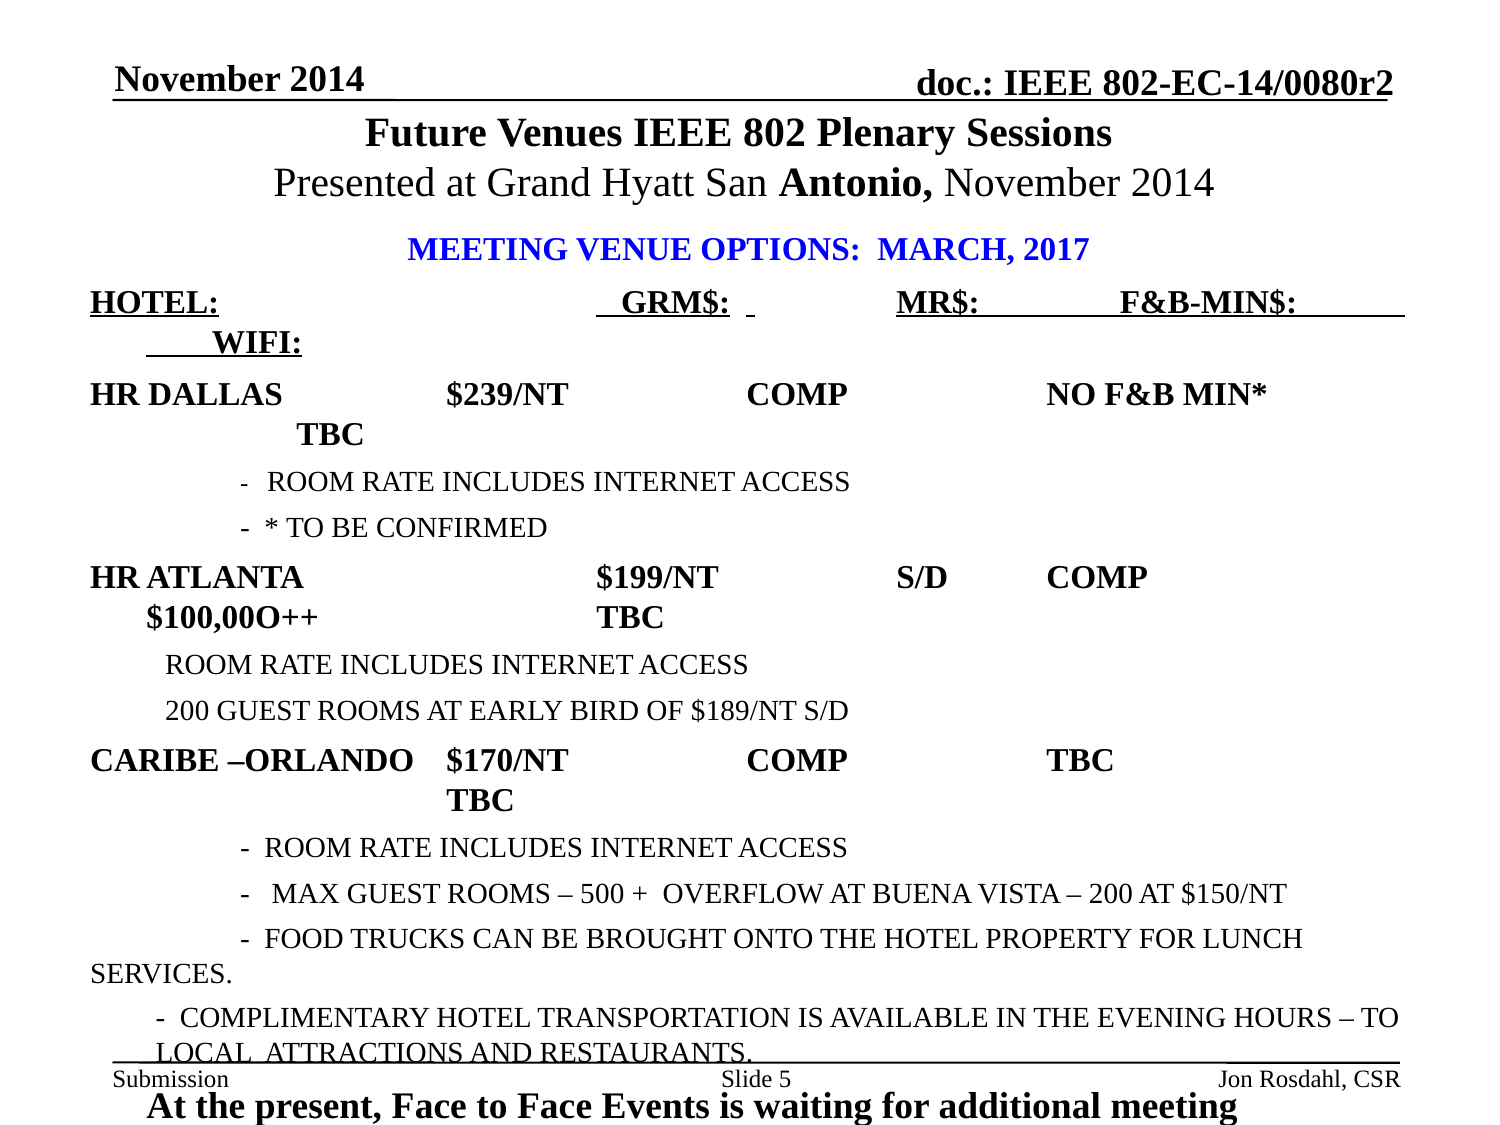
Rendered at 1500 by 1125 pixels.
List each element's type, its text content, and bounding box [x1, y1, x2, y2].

title Future Venues IEEE 802 Plenary Sessions Presented at Grand Hyatt San Antonio, November 2014 [76, 101, 1412, 209]
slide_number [114, 54, 423, 100]
slide_number Slide 5 [712, 1061, 800, 1123]
list MEETING VENUE OPTIONS: MARCH, 2017 HOTEL: GRM$: MR$: F&B-MIN$: WIFI: HR DALLAS $239/NT COMP NO F&B MIN* TBC - ROOM RATE INCLUDES INTERNET ACCESS - * TO BE CONFIRMED HR ATLANTA $199/NT S/D COMP $100,00O++ TBC ROOM RATE INCLUDES INTERNET ACCESS 200 GUEST ROOMS AT EARLY BIRD OF $189/NT S/D CARIBE –ORLANDO $170/NT COMP TBC TBC - ROOM RATE INCLUDES INTERNET ACCESS - MAX GUEST ROOMS – 500 + OVERFLOW AT BUENA VISTA – 200 AT $150/NT - FOOD TRUCKS CAN BE BROUGHT ONTO THE HOTEL PROPERTY FOR LUNCH SERVICES. - COMPLIMENTARY HOTEL TRANSPORTATION IS AVAILABLE IN THE EVENING HOURS – TO LOCAL ATTRACTIONS AND RESTAURANTS. At the present, Face to Face Events is waiting for additional meeting specifications and pricing from the venues listed above. Please consider these destinations for March 2017. [74, 219, 1424, 1073]
footer Jon Rosdahl, CSR [878, 1061, 1402, 1093]
